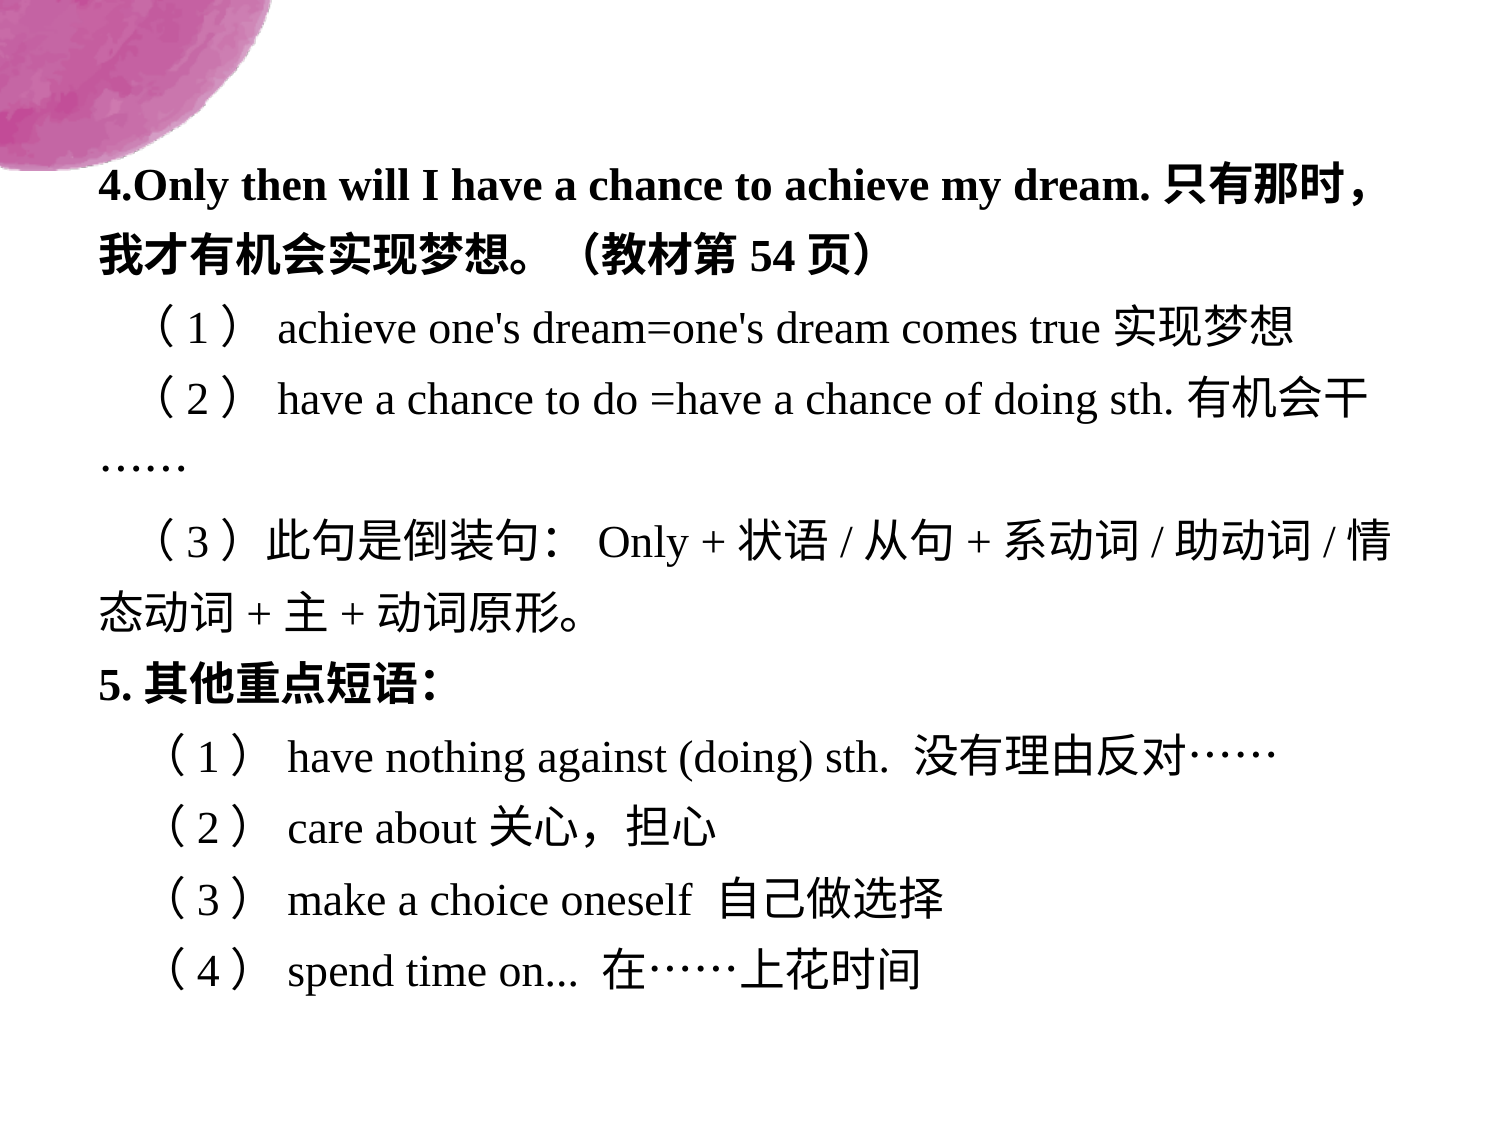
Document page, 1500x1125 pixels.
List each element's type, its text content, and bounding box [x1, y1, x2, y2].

picture [0, 0, 278, 171]
text_box 4.Only then will I have a chance to achieve my dream.只有那时，我才有机会实现梦想。（教材第54页） （1）achieve one's dream=one's dream comes true实现梦想 （2）have a chance to do =have a chance of doing sth.有机会干…… （3）此句是倒装句：Only +状语/从句+系动词/助动词/情态动词+主+动词原形。 5.其他重点短语： （1）have nothing against (doing) sth. 没有理由反对…… （2）care about关心，担心 （3）make a choice oneself 自己做选择 （4）spend time on... 在……上花时间 [83, 130, 1417, 1003]
